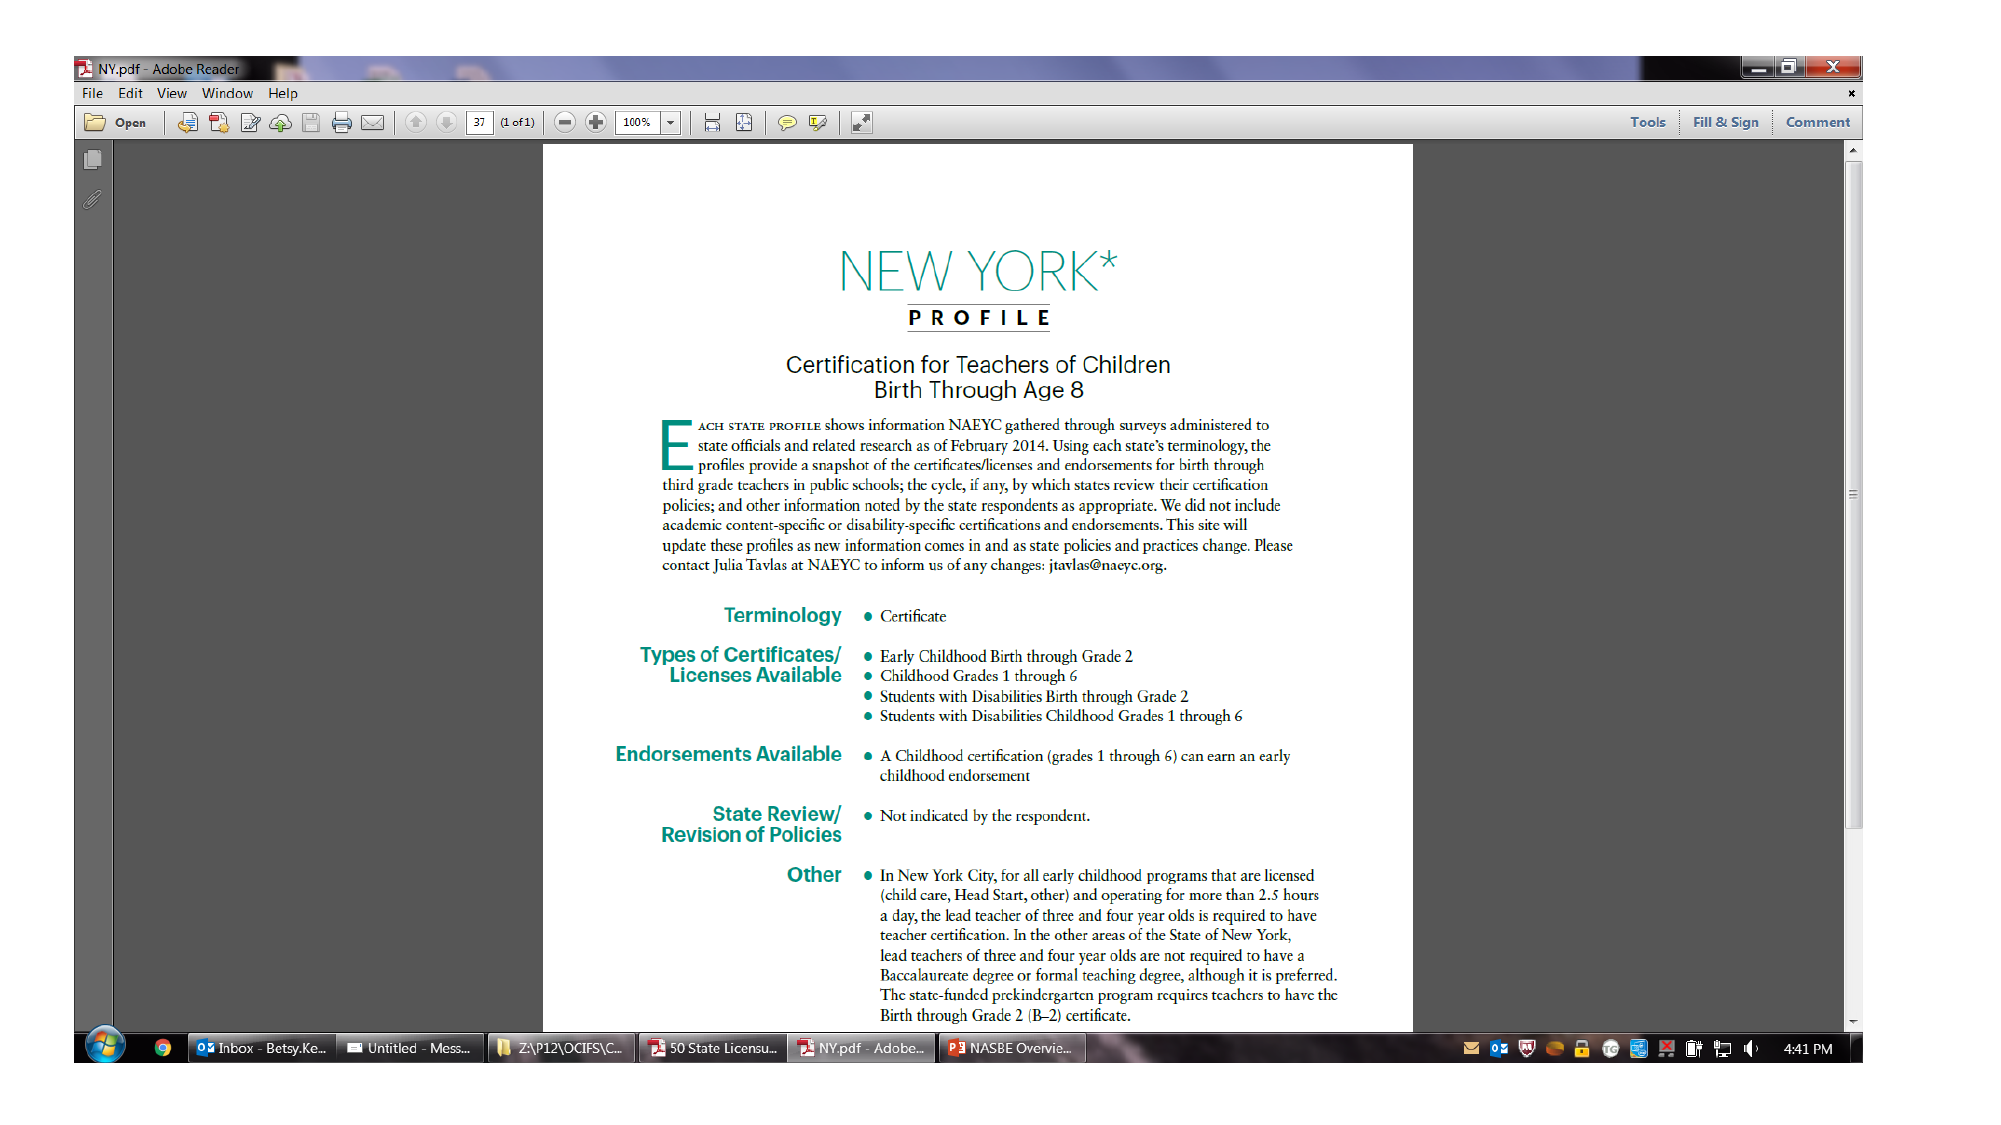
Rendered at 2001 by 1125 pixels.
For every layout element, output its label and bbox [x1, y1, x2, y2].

list [74, 57, 1863, 1063]
